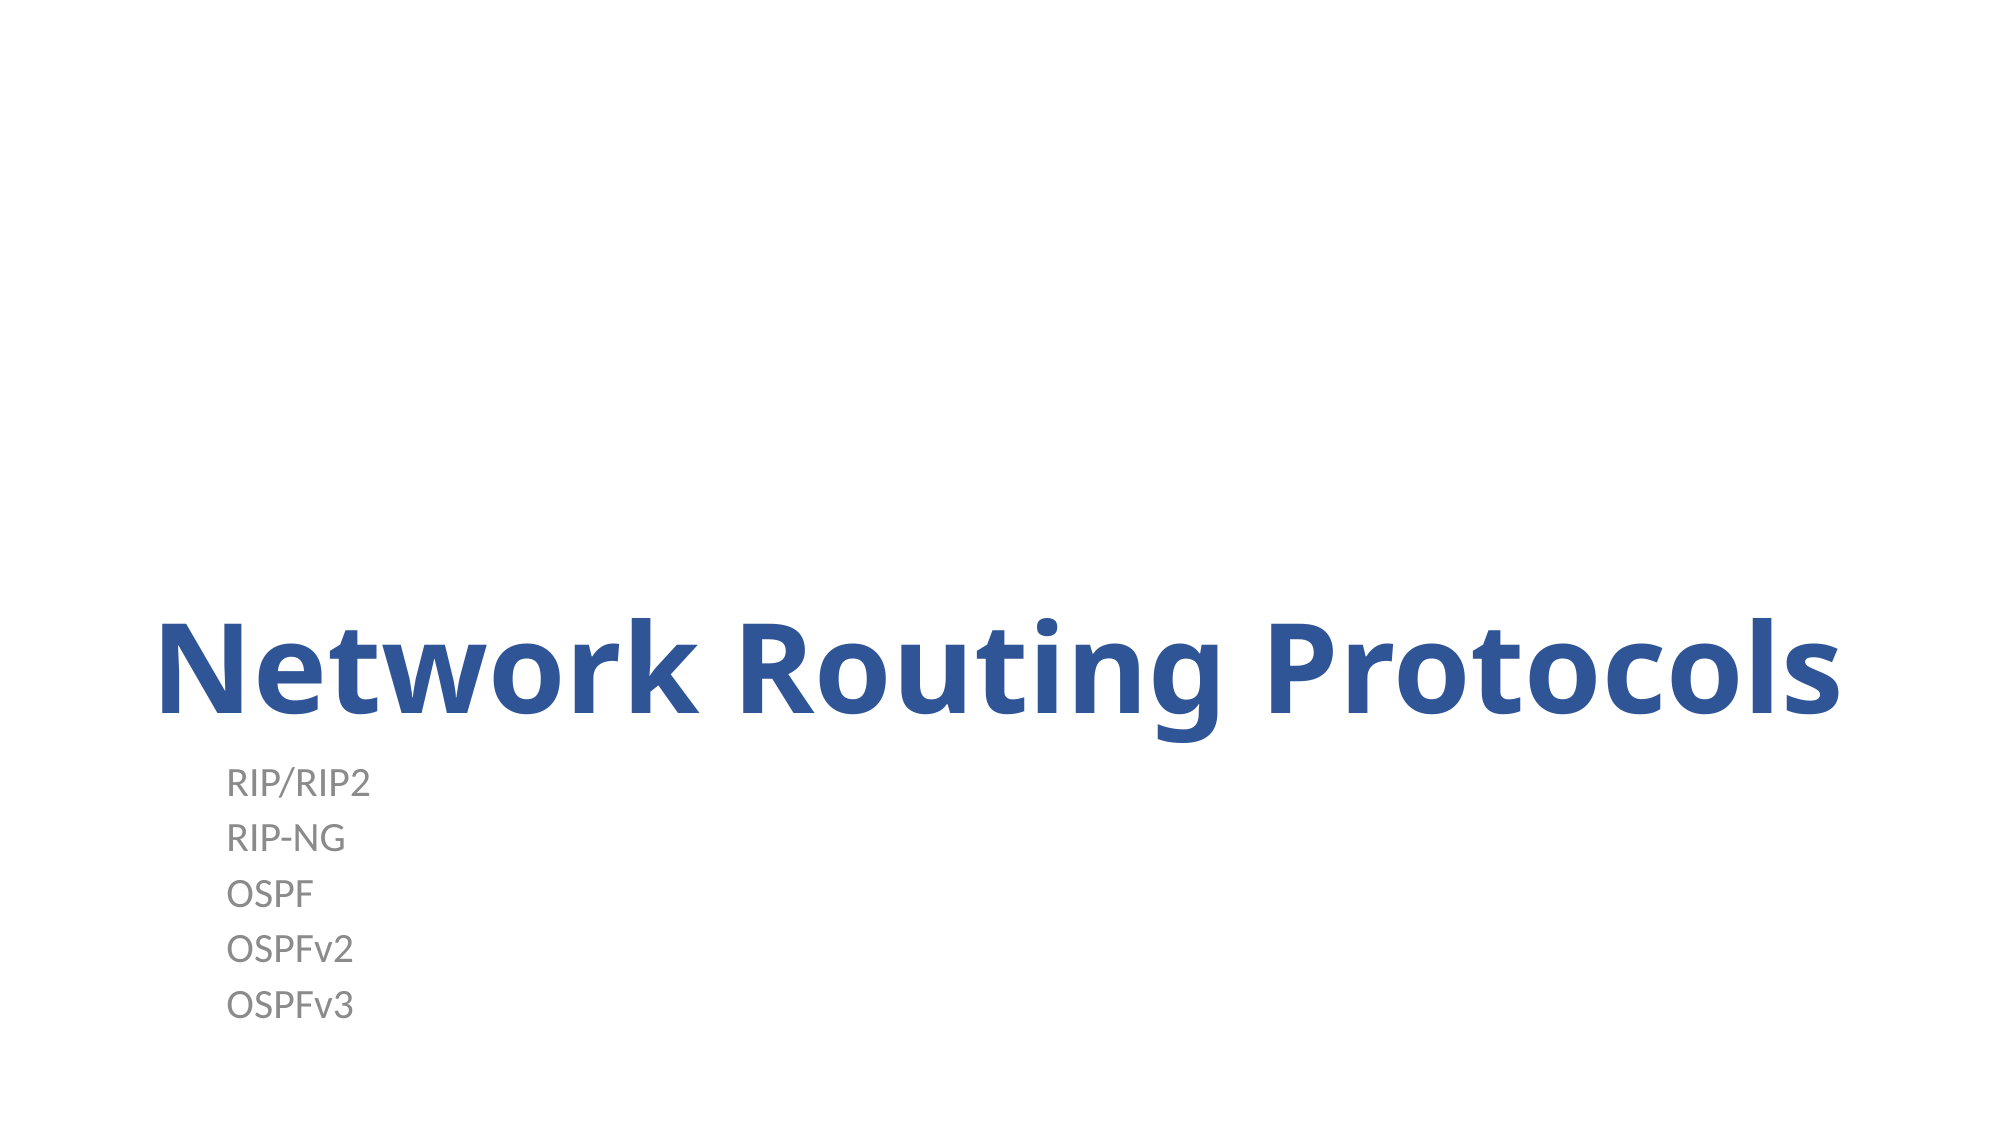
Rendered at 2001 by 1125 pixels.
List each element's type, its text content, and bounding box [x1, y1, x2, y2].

list RIP/RIP2 RIP-NG OSPF OSPFv2 OSPFv3 [136, 752, 1862, 1112]
title Network Routing Protocols [136, 280, 1862, 749]
